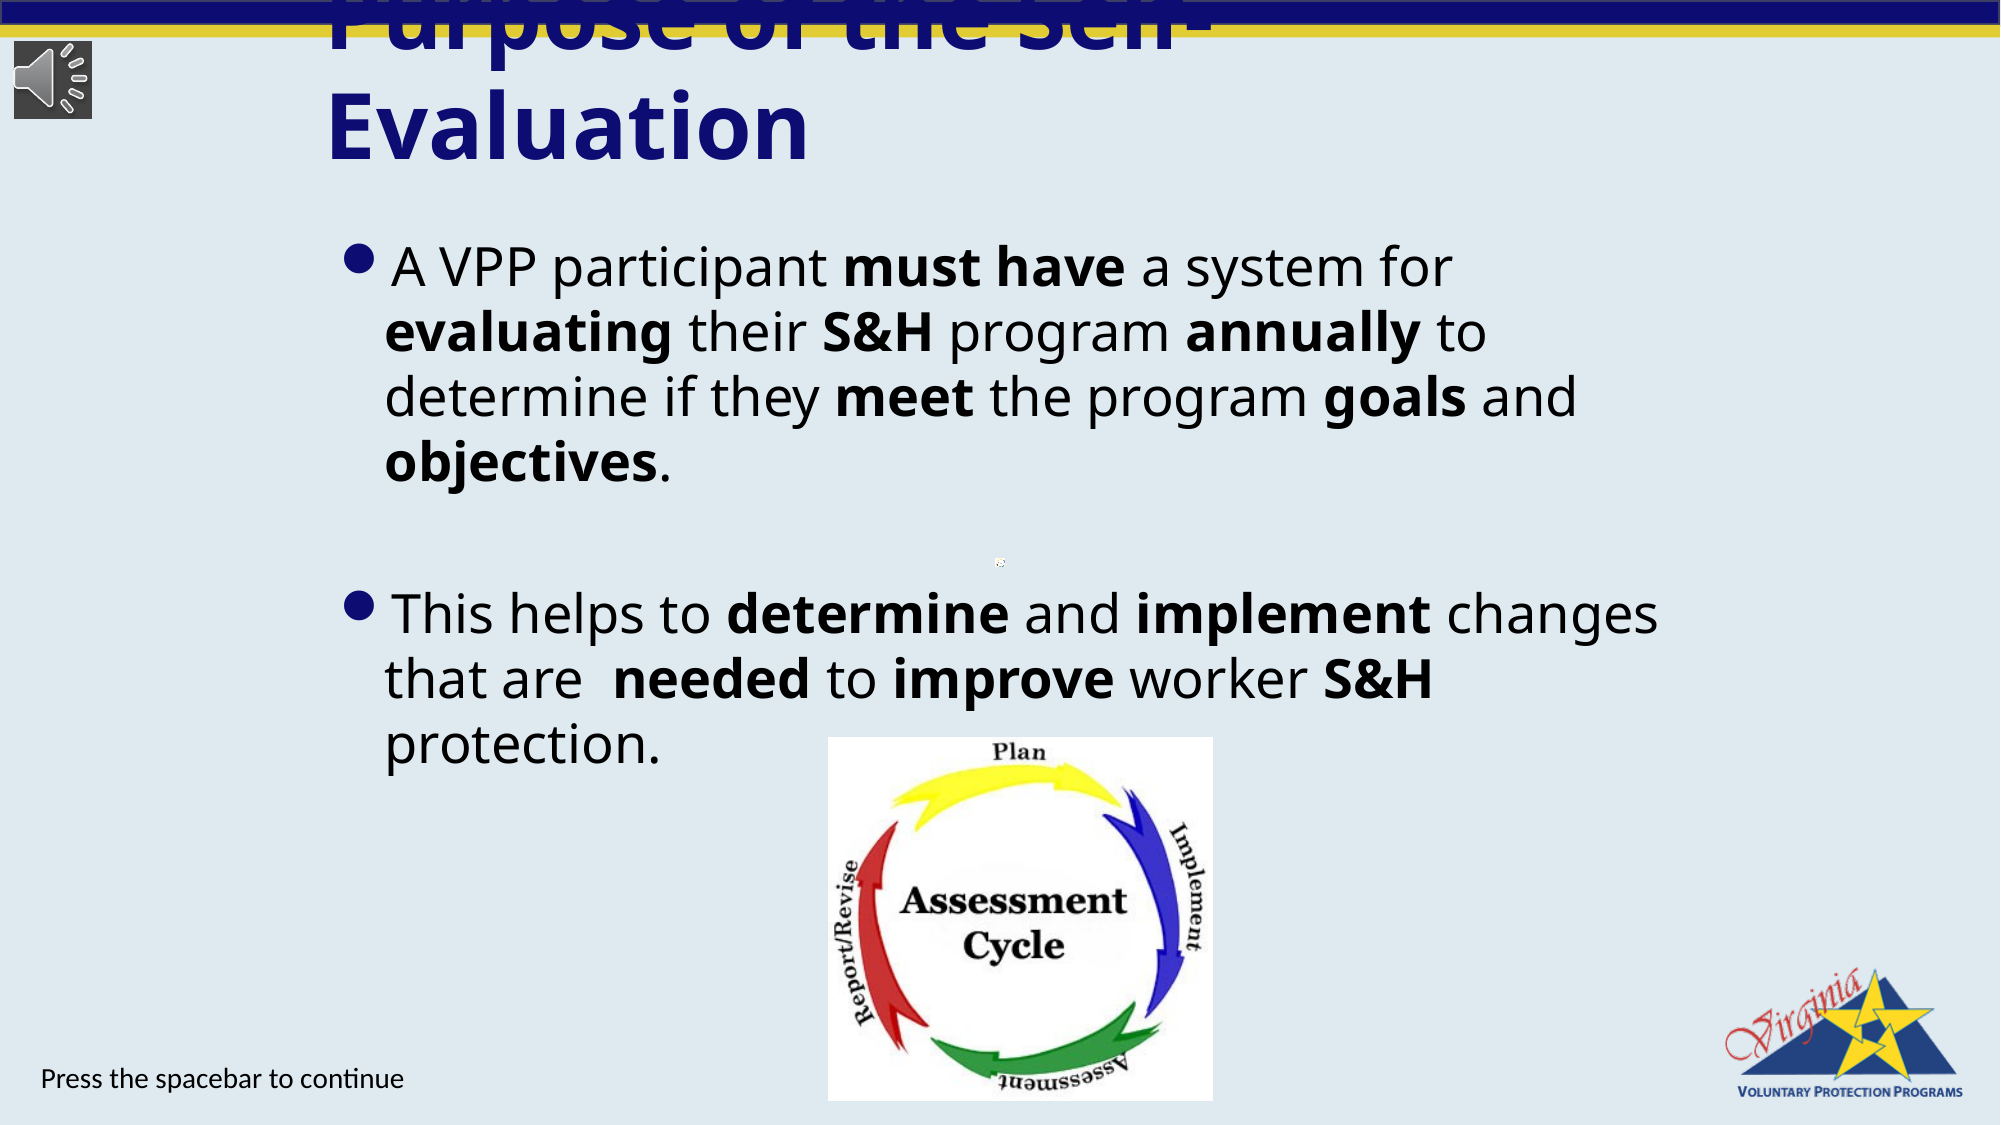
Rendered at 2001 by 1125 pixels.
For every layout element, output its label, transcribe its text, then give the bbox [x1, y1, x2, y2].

picture [12, 39, 93, 121]
list A VPP participant must have a system for evaluating their S&H program annually to determine if they meet the program goals and objectives. This helps to determine and implement changes that are needed to improve worker S&H protection. [324, 224, 1675, 1038]
picture [995, 557, 1005, 567]
picture [1724, 949, 1963, 1101]
text_box Press the spacebar to continue [26, 1051, 531, 1102]
picture [827, 737, 1213, 1101]
title Purpose of the Self-Evaluation [324, 62, 1675, 178]
